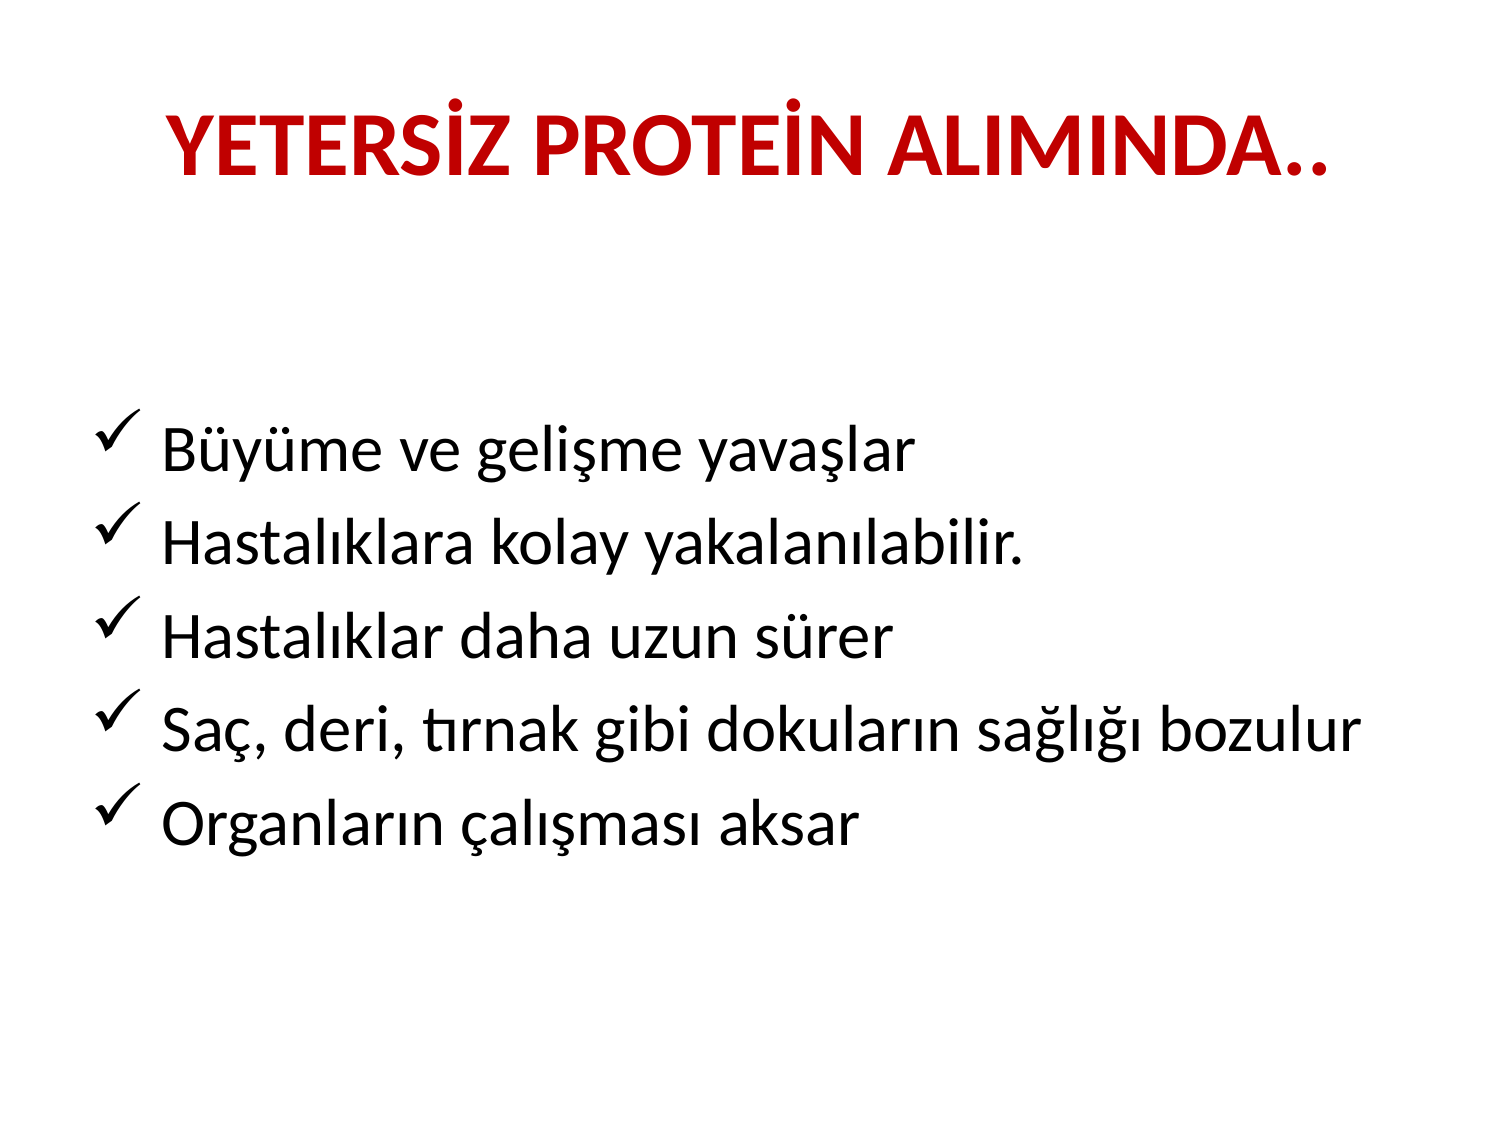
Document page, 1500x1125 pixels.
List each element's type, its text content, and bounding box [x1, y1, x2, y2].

list Büyüme ve gelişme yavaşlar Hastalıklara kolay yakalanılabilir. Hastalıklar daha uzun sürer Saç, deri, tırnak gibi dokuların sağlığı bozulur Organların çalışması aksar [75, 397, 1425, 1005]
title YETERSİZ PROTEİN ALIMINDA.. [75, 45, 1425, 233]
